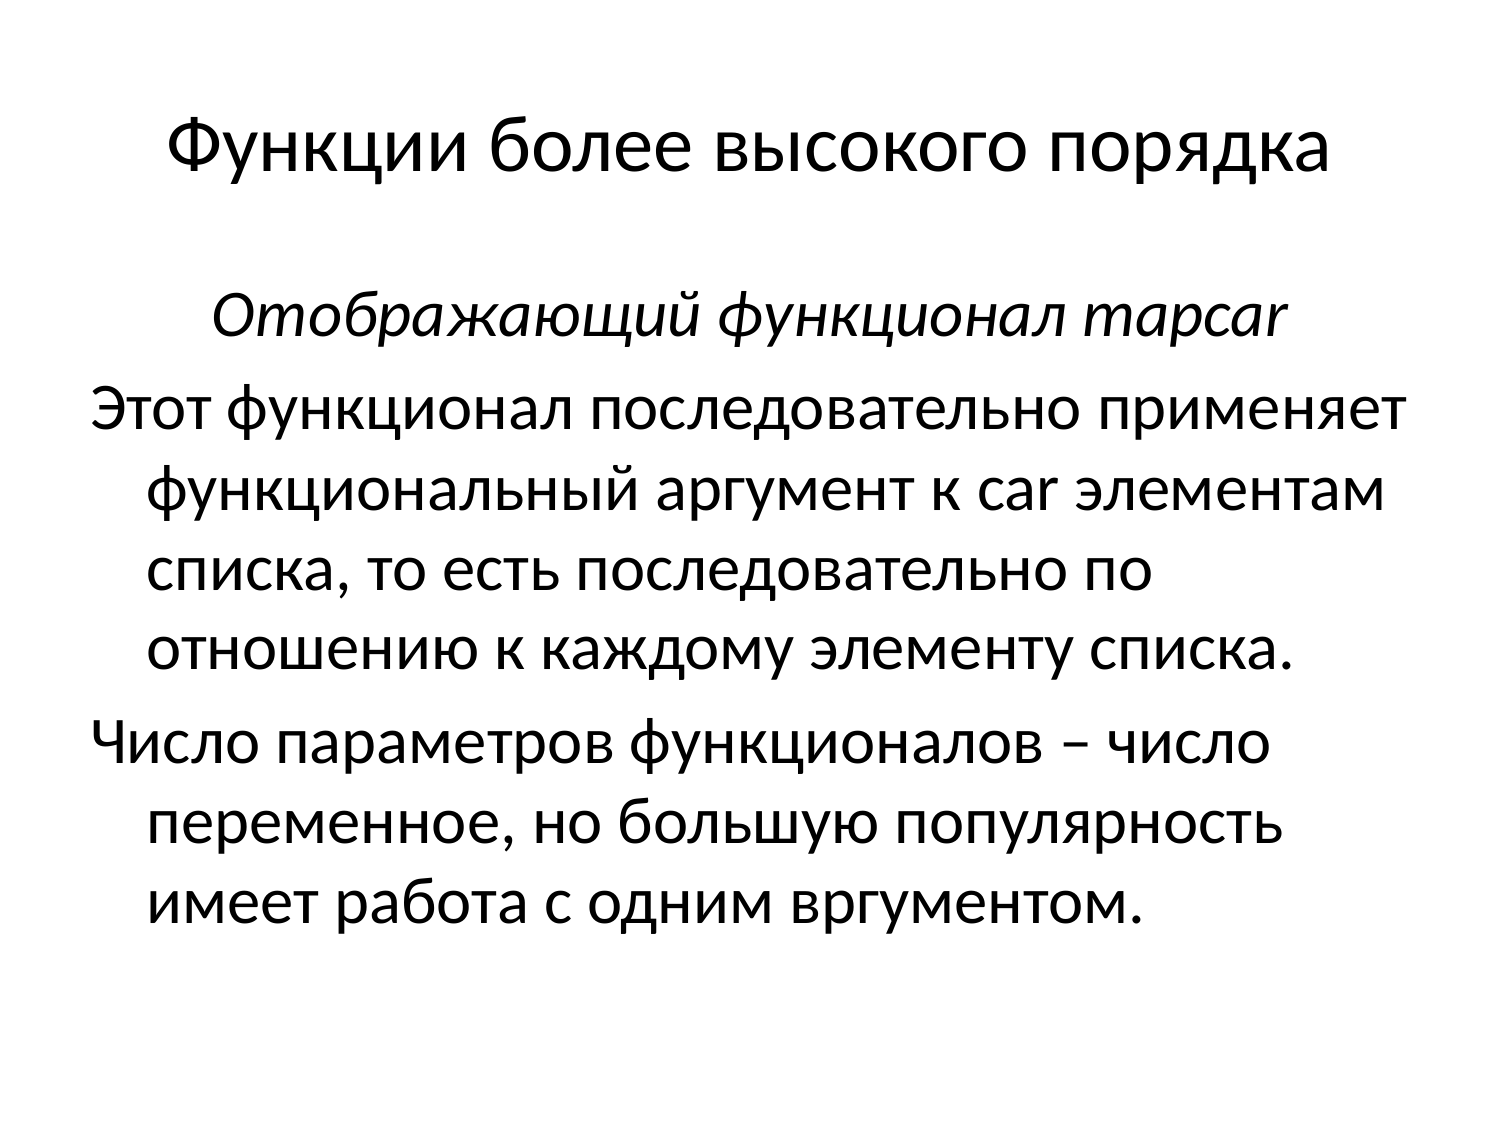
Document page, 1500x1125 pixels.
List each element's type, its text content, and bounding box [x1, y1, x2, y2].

list Отображающий функционал mapcar Этот функционал последовательно применяет функциональный аргумент к car элементам списка, то есть последовательно по отношению к каждому элементу списка. Число параметров функционалов – число переменное, но большую популярность имеет работа с одним вргументом. [75, 262, 1425, 1005]
title Функции более высокого порядка [75, 45, 1425, 233]
